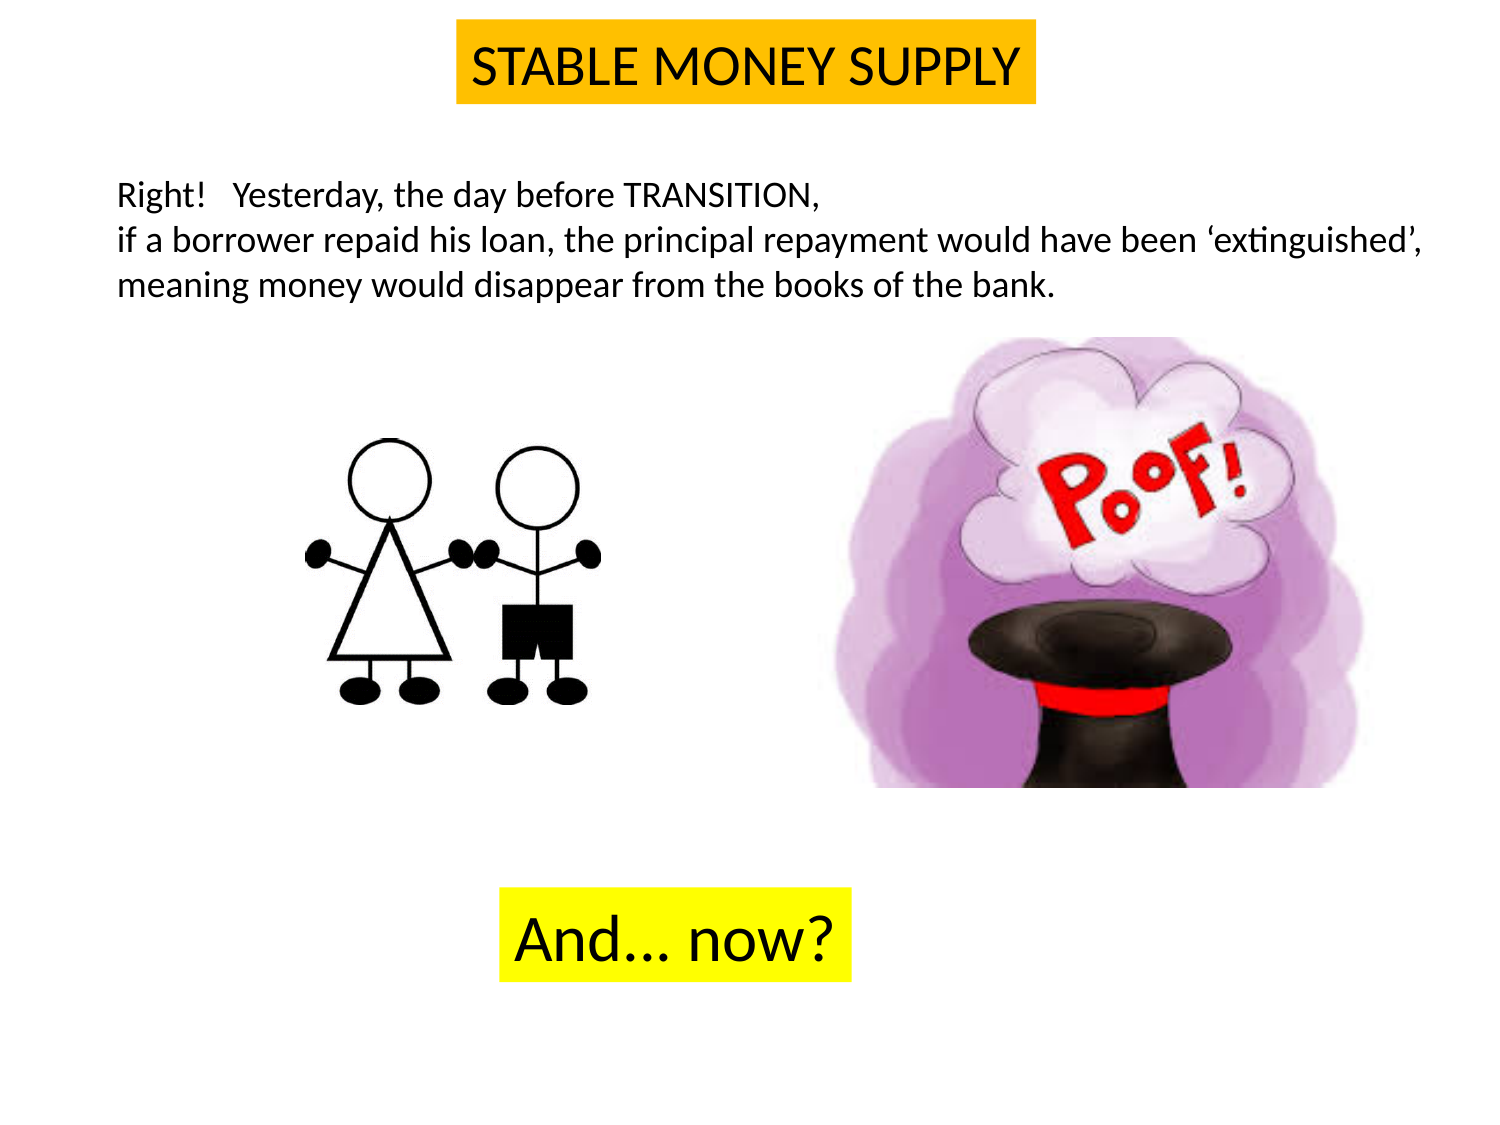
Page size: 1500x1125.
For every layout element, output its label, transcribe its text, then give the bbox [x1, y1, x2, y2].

text_box And... now? [499, 887, 852, 983]
picture [799, 337, 1401, 788]
text_box STABLE MONEY SUPPLY [456, 19, 1037, 105]
picture [305, 438, 601, 705]
text_box Right! Yesterday, the day before TRANSITION, if a borrower repaid his loan, the principal repayment would have been ‘extinguished’, meaning money would disappear from the books of the bank. [102, 162, 1439, 313]
